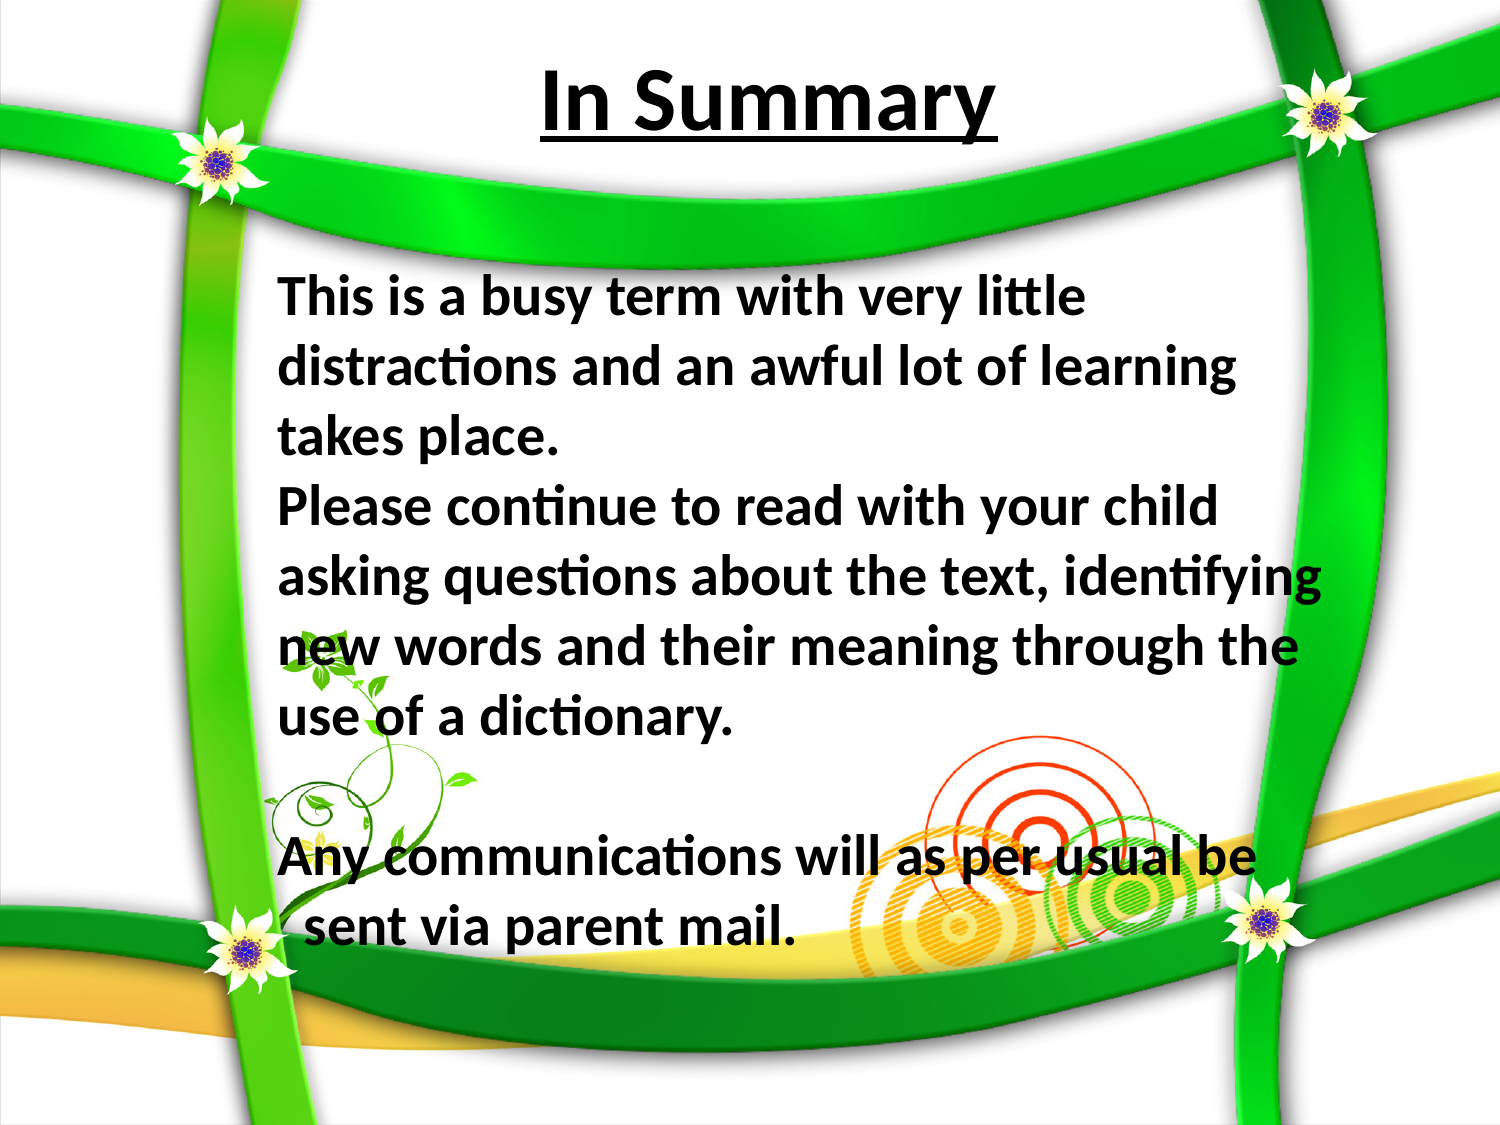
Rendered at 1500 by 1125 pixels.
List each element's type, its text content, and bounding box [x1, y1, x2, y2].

picture [0, 0, 1500, 1125]
title In Summary [93, 0, 1444, 188]
text_box This is a busy term with very little distractions and an awful lot of learning takes place. Please continue to read with your child asking questions about the text, identifying new words and their meaning through the use of a dictionary. Any communications will as per usual be sent via parent mail. [262, 249, 1363, 965]
